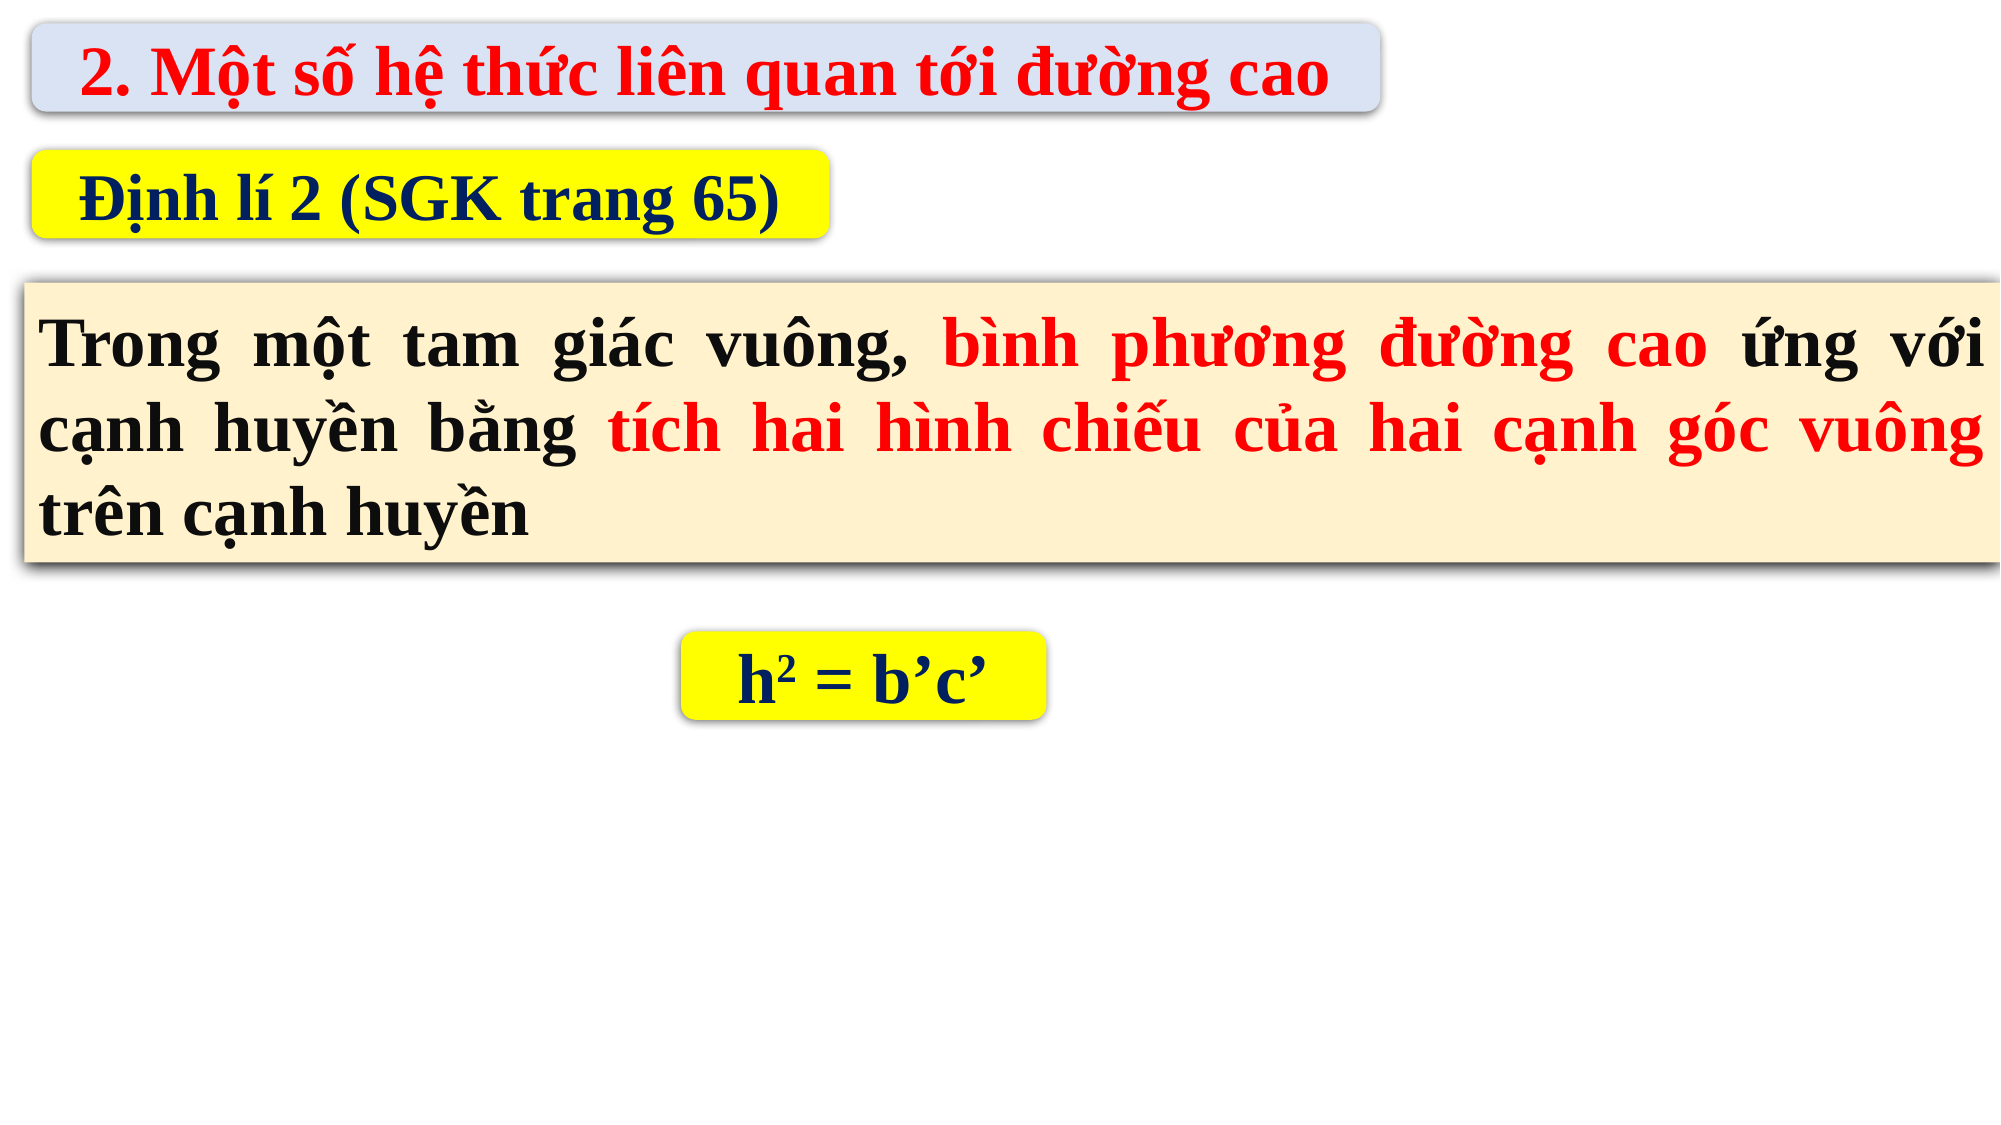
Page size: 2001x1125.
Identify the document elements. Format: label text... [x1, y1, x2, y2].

text_box 2. Một số hệ thức liên quan tới đường cao [31, 23, 1381, 112]
text_box Định lí 2 (SGK trang 65) [31, 149, 830, 239]
text_box Trong một tam giác vuông, bình phương đường cao ứng với cạnh huyền bằng tích hai hình chiếu của hai cạnh góc vuông trên cạnh huyền [24, 282, 2000, 563]
text_box h2 = b’c’ [680, 631, 1047, 720]
